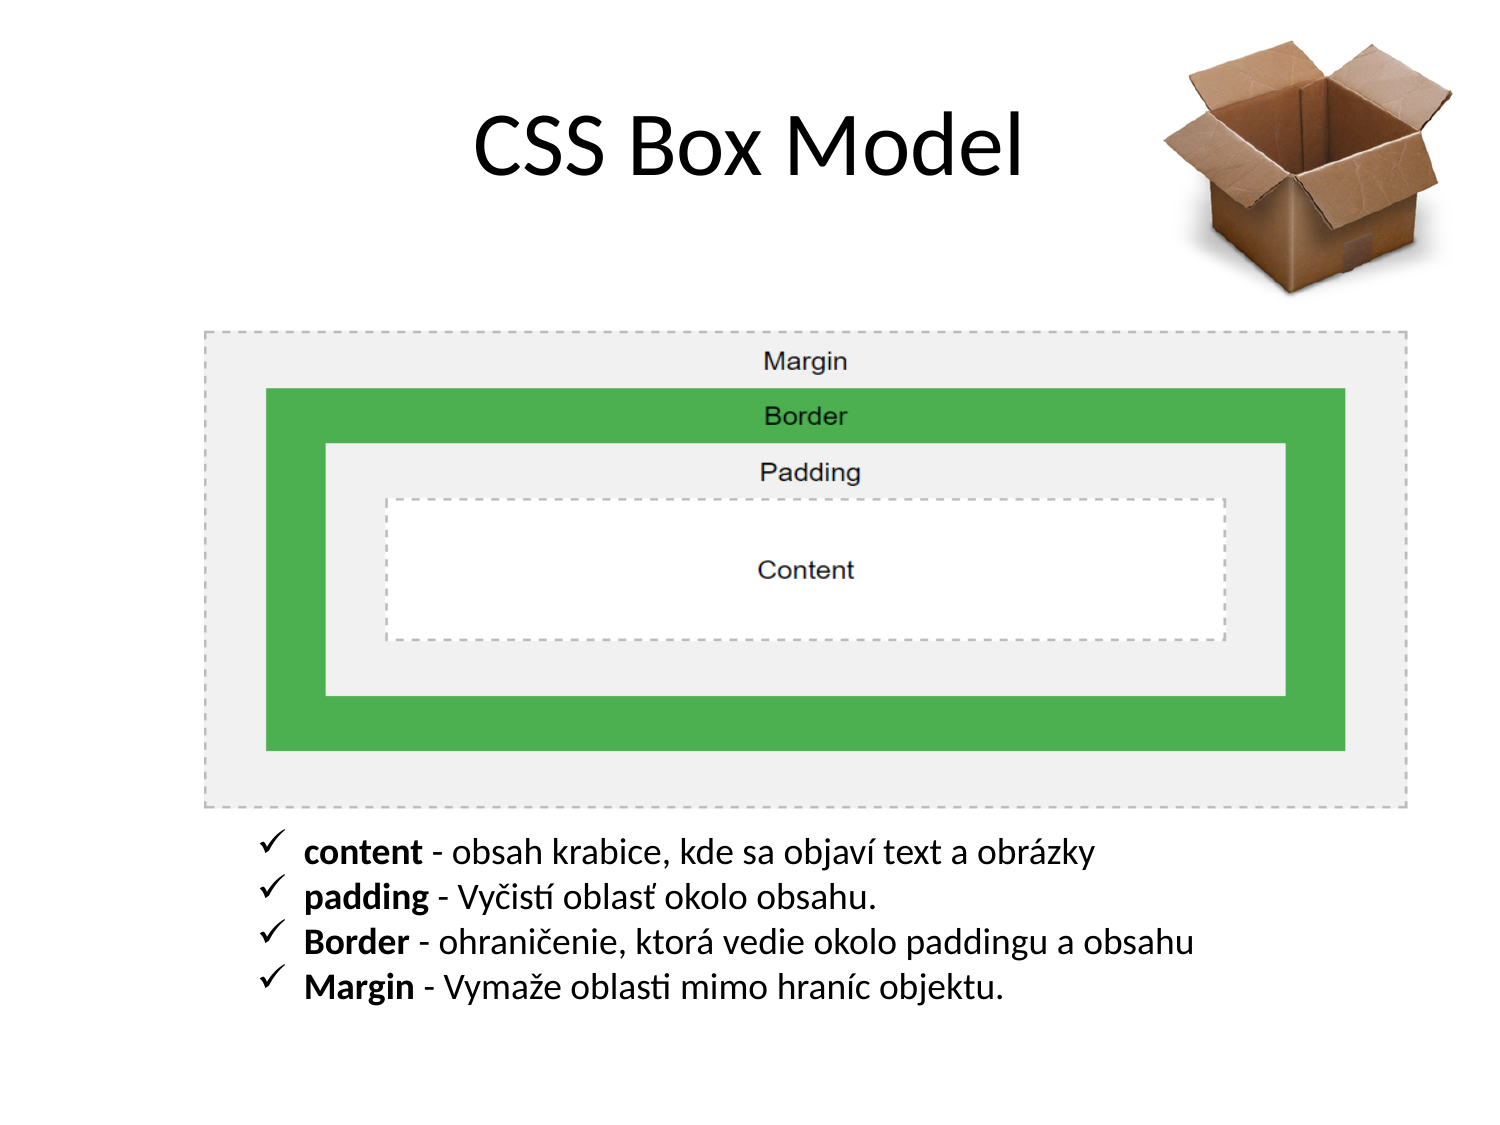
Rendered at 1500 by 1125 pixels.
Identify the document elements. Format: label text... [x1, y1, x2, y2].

picture [203, 326, 1410, 811]
text_box content - obsah krabice, kde sa objaví text a obrázky padding - Vyčistí oblasť okolo obsahu. Border - ohraničenie, ktorá vedie okolo paddingu a obsahu Margin - Vymaže oblasti mimo hraníc objektu. [242, 819, 1317, 1015]
title CSS Box Model [75, 45, 1121, 233]
picture [1127, 30, 1490, 303]
